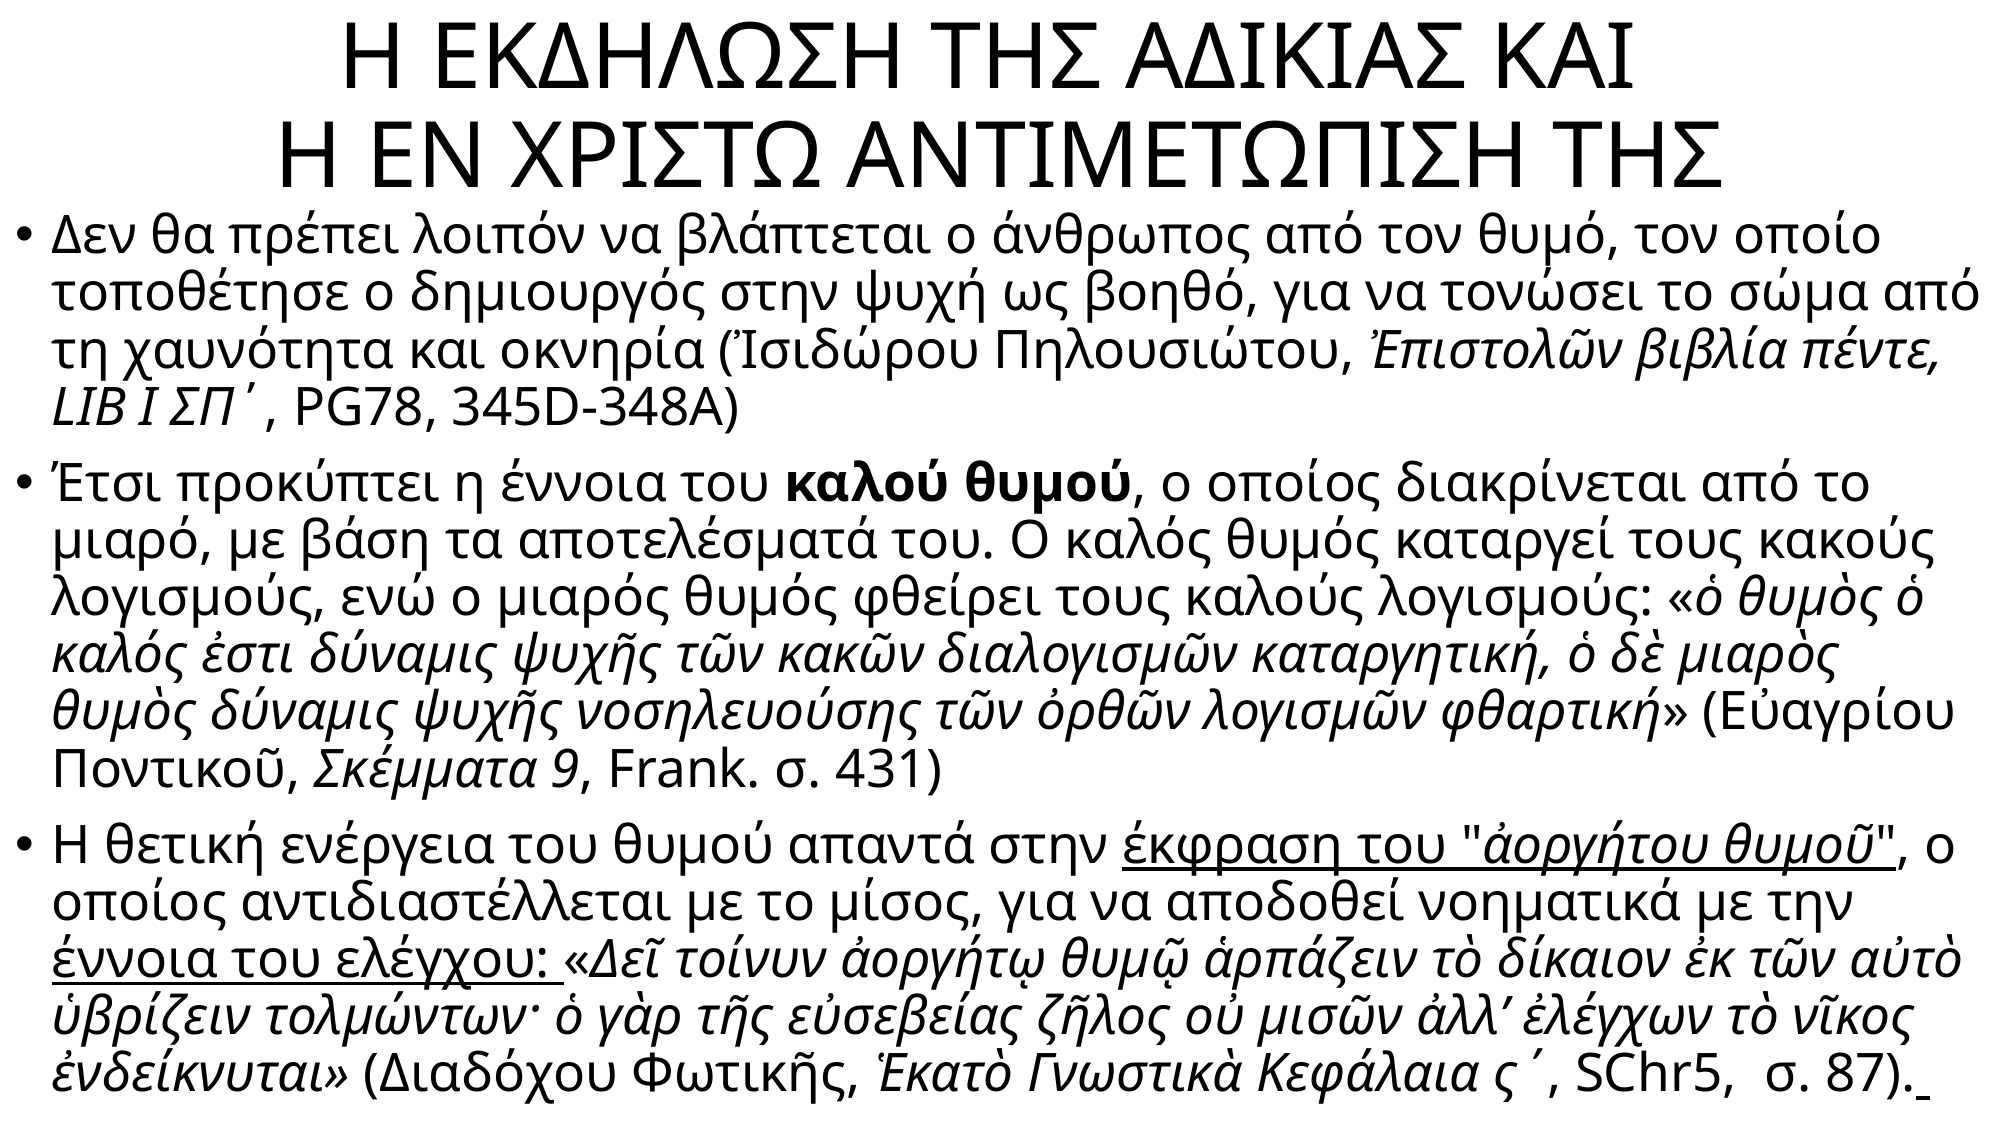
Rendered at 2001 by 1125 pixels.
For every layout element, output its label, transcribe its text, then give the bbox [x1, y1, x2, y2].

title Η ΕΚΔΗΛΩΣΗ ΤΗΣ ΑΔΙΚΙΑΣ ΚΑΙ Η ΕΝ ΧΡΙΣΤΩ ΑΝΤΙΜΕΤΩΠΙΣΗ ΤΗΣ [137, 0, 1863, 200]
list Δεν θα πρέπει λοιπόν να βλάπτεται ο άνθρωπος από τον θυμό, τον οποίο τοποθέτησε ο δημιουργός στην ψυχή ως βοηθό, για να τονώσει το σώμα από τη χαυνότητα και οκνηρία (Ἰσιδώρου Πηλουσιώτου, Ἐπιστολῶν βιβλία πέντε, LIB I ΣΠ΄, PG78, 345D-348A) Έτσι προκύπτει η έννοια του καλού θυμού, ο οποίος διακρίνεται από το μιαρό, με βάση τα αποτελέσματά του. Ο καλός θυμός καταργεί τους κακούς λογισμούς, ενώ ο μιαρός θυμός φθείρει τους καλούς λογισμούς: «ὁ θυμὸς ὁ καλός ἐστι δύναμις ψυχῆς τῶν κακῶν διαλογισμῶν καταργητική, ὁ δὲ μιαρὸς θυμὸς δύναμις ψυχῆς νοσηλευούσης τῶν ὀρθῶν λογισμῶν φθαρτική» (Εὐαγρίου Ποντικοῦ, Σκέμματα 9, Frank. σ. 431) Η θετική ενέργεια του θυμού απαντά στην έκφραση του "ἀοργήτου θυμοῦ", ο οποίος αντιδιαστέλλεται με το μίσος, για να αποδοθεί νοηματικά με την έννοια του ελέγχου: «Δεῖ τοίνυν ἀοργήτῳ θυμῷ ἁρπάζειν τὸ δίκαιον ἐκ τῶν αὐτὸ ὑβρίζειν τολμώντων· ὁ γὰρ τῆς εὐσεβείας ζῆλος οὐ μισῶν ἀλλ’ ἐλέγχων τὸ νῖκος ἐνδείκνυται» (Διαδόχου Φωτικῆς, Ἑκατὸ Γνωστικὰ Κεφάλαια ς΄, SChr5, σ. 87). [0, 200, 2000, 1125]
